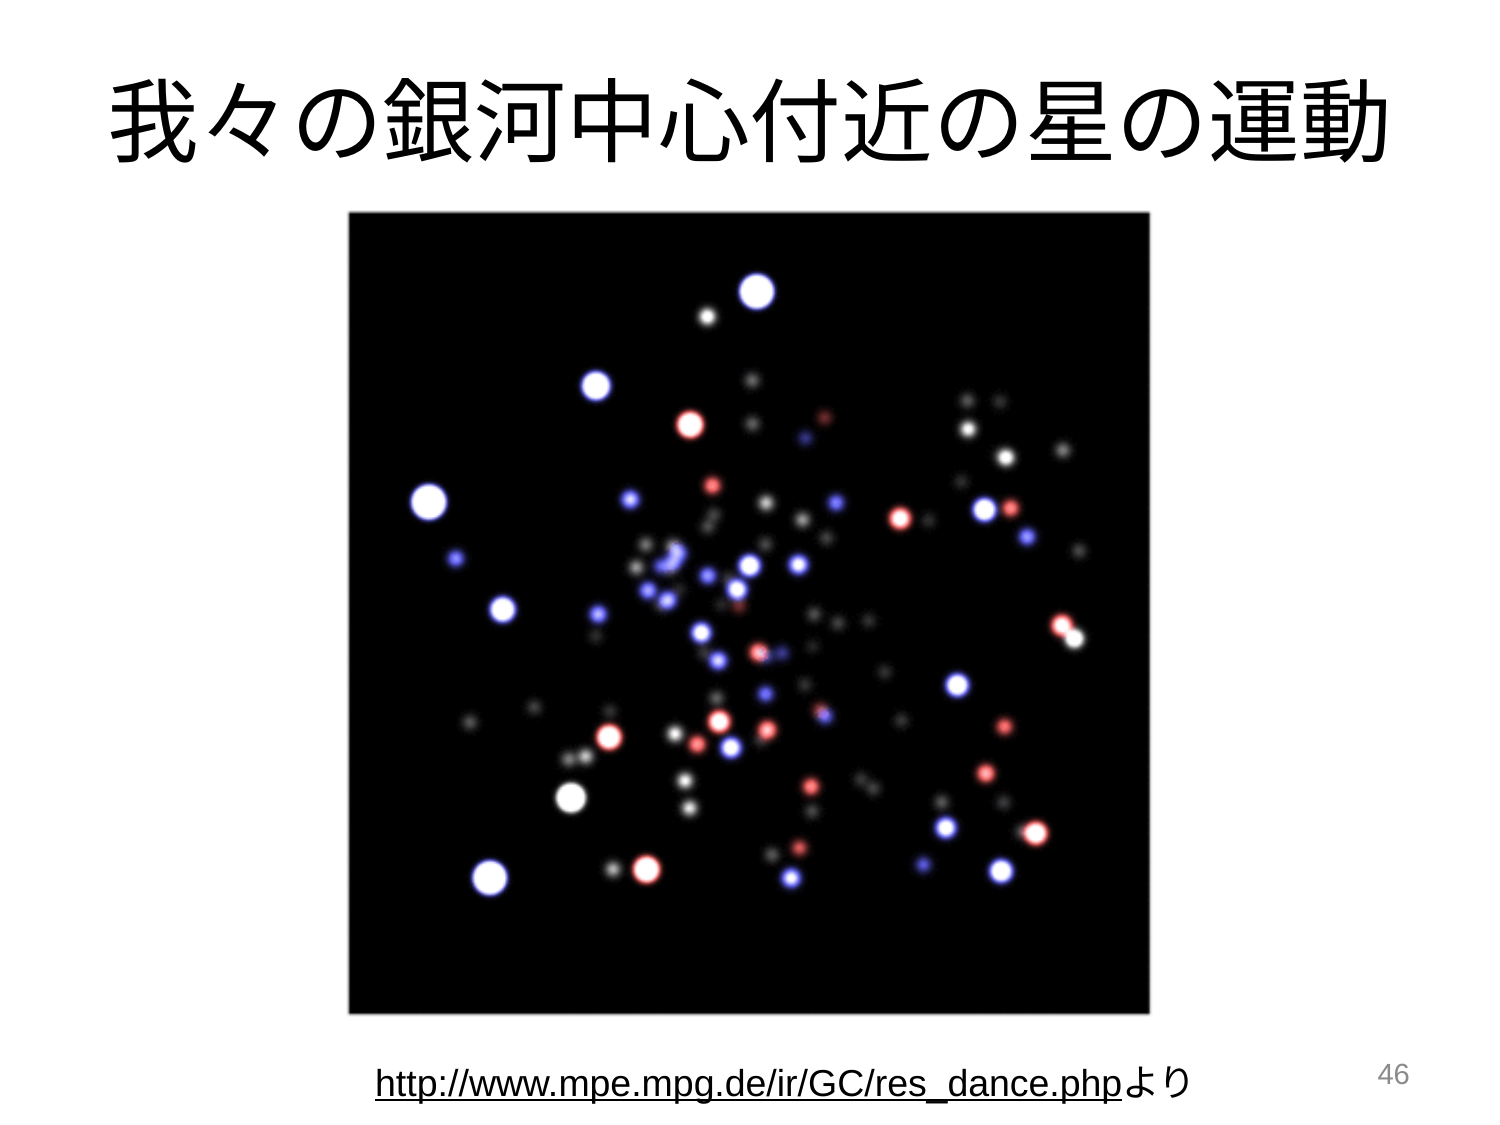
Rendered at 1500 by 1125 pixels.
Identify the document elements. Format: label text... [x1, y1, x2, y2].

text_box http://www.mpe.mpg.de/ir/GC/res_dance.phpより [360, 1051, 1212, 1112]
picture [333, 197, 1167, 1032]
title 我々の銀河中心付近の星の運動 [75, 24, 1425, 213]
slide_number 46 [1074, 1042, 1425, 1103]
